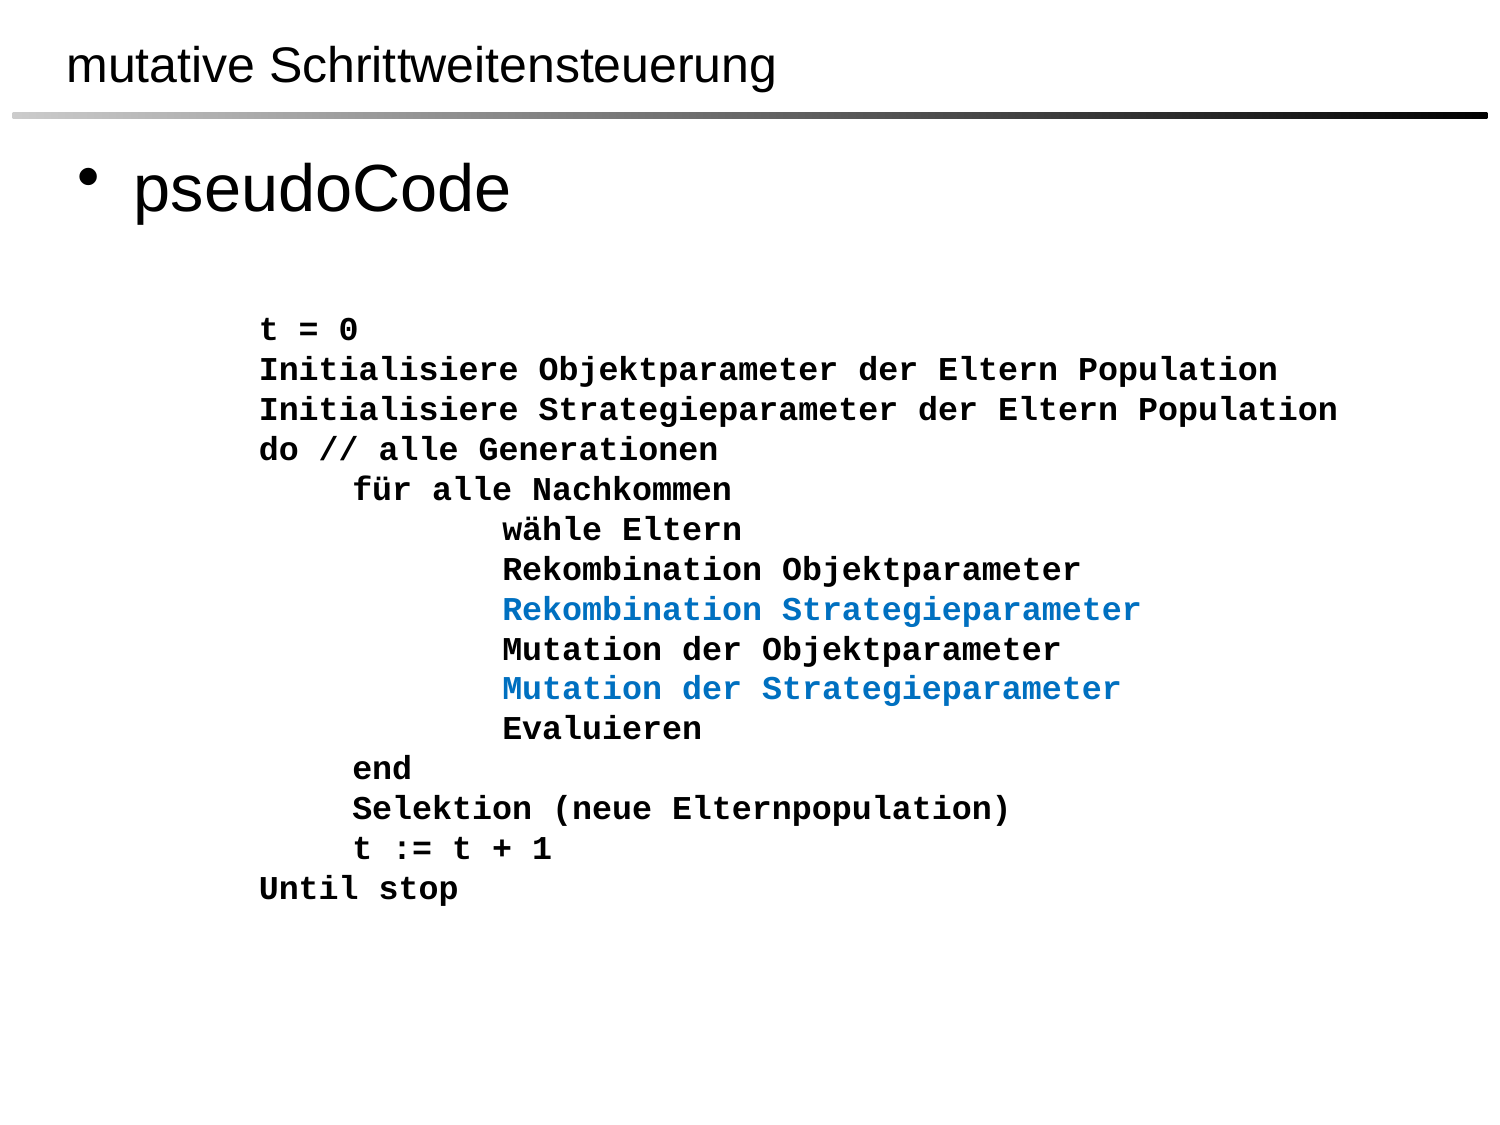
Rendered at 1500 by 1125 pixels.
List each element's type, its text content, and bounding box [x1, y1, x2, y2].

title mutative Schrittweitensteuerung [37, 12, 1388, 113]
list pseudoCode [62, 137, 1413, 880]
text_box t = 0 Initialisiere Objektparameter der Eltern Population Initialisiere Strategieparameter der Eltern Population do // alle Generationen für alle Nachkommen wähle Eltern Rekombination Objektparameter Rekombination Strategieparameter Mutation der Objektparameter Mutation der Strategieparameter Evaluieren end Selektion (neue Elternpopulation) t := t + 1 Until stop [37, 299, 1388, 914]
